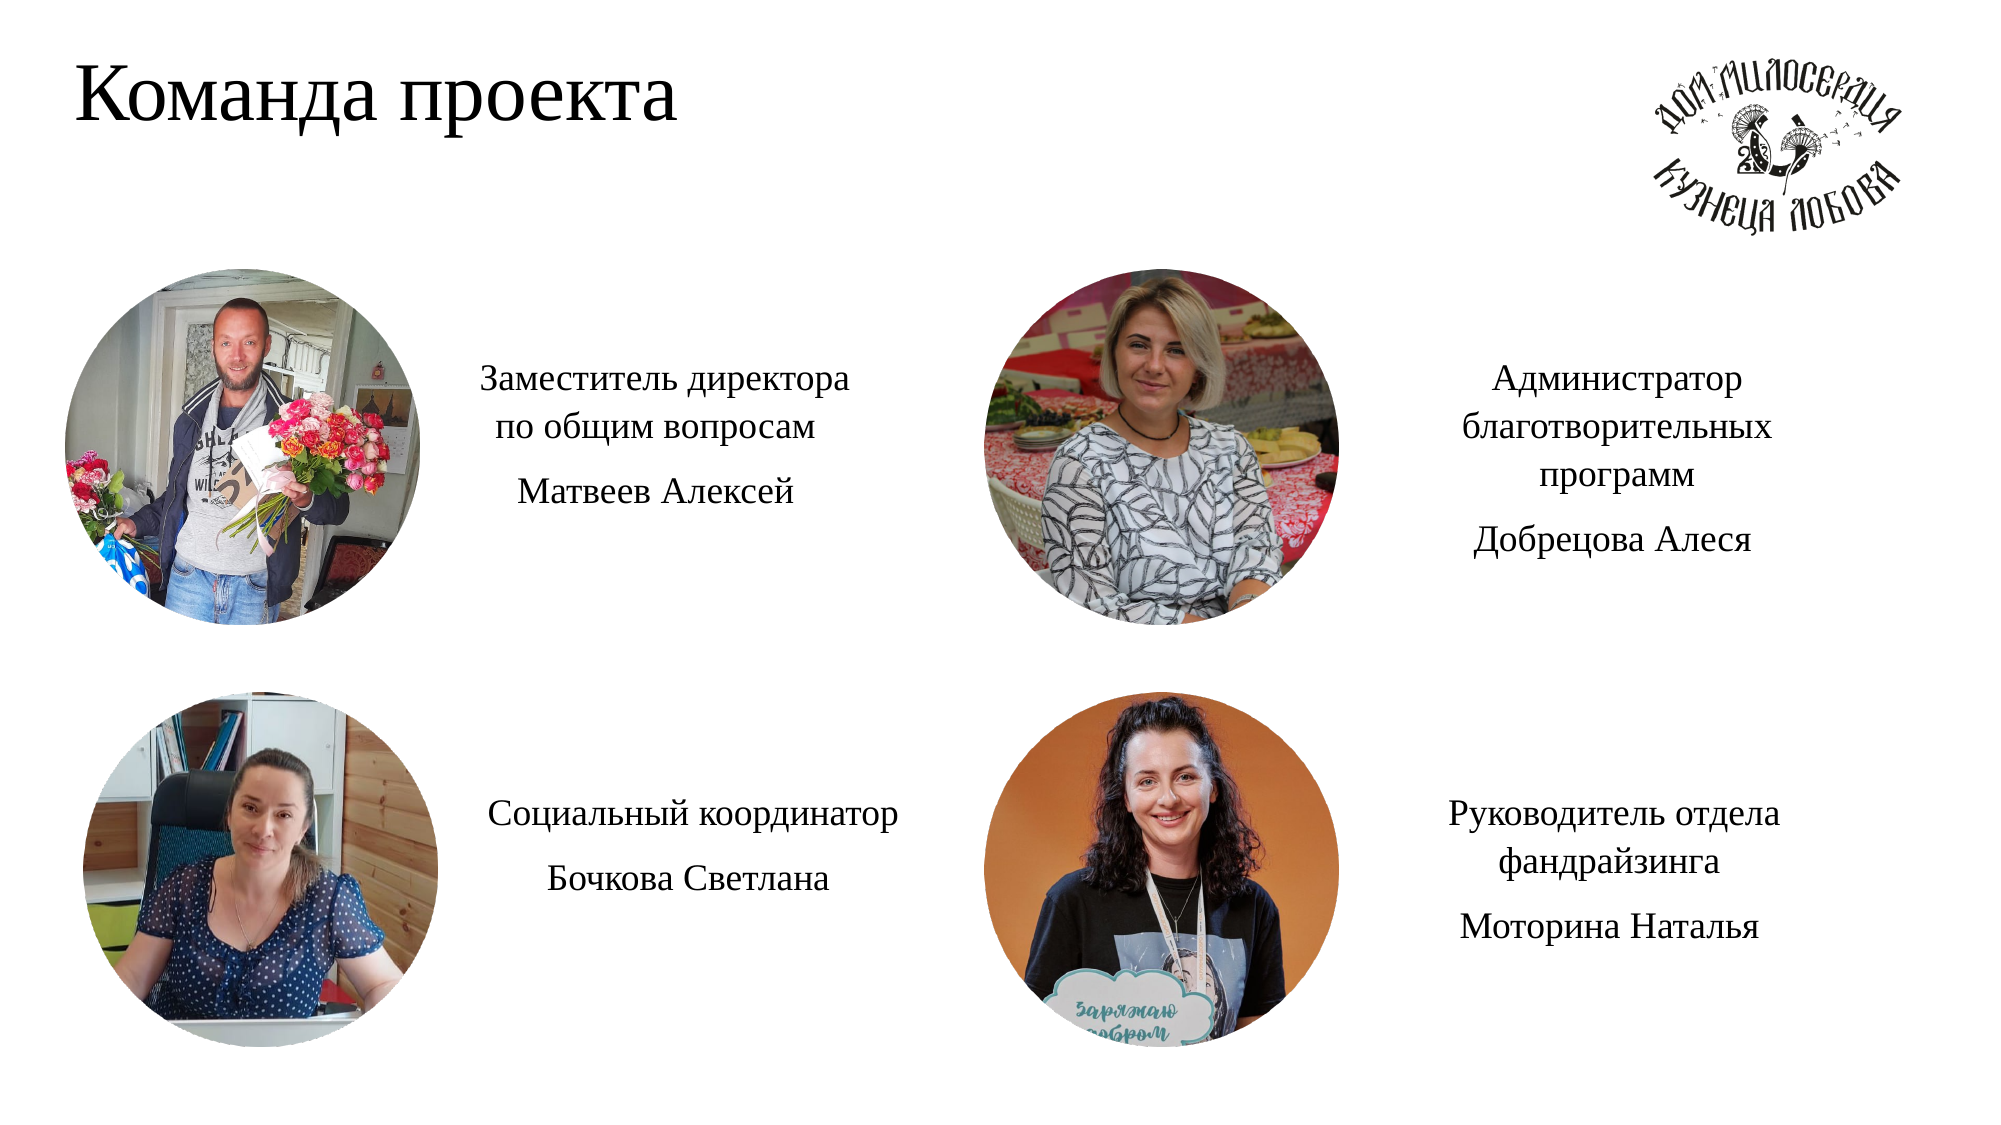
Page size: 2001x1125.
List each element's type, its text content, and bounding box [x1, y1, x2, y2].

text_box Руководитель отдела фандрайзинга Моторина Наталья [1391, 777, 1838, 954]
text_box Администратор благотворительных программ Добрецова Алеся [1394, 342, 1841, 567]
picture [984, 269, 1339, 625]
text_box Заместитель директора по общим вопросам Матвеев Алексей [437, 342, 884, 519]
picture [1652, 58, 1902, 237]
picture [65, 269, 420, 625]
text_box Команда проекта [59, 41, 1863, 202]
picture [83, 692, 438, 1047]
picture [984, 692, 1339, 1047]
text_box Социальный координатор Бочкова Светлана [470, 777, 917, 906]
